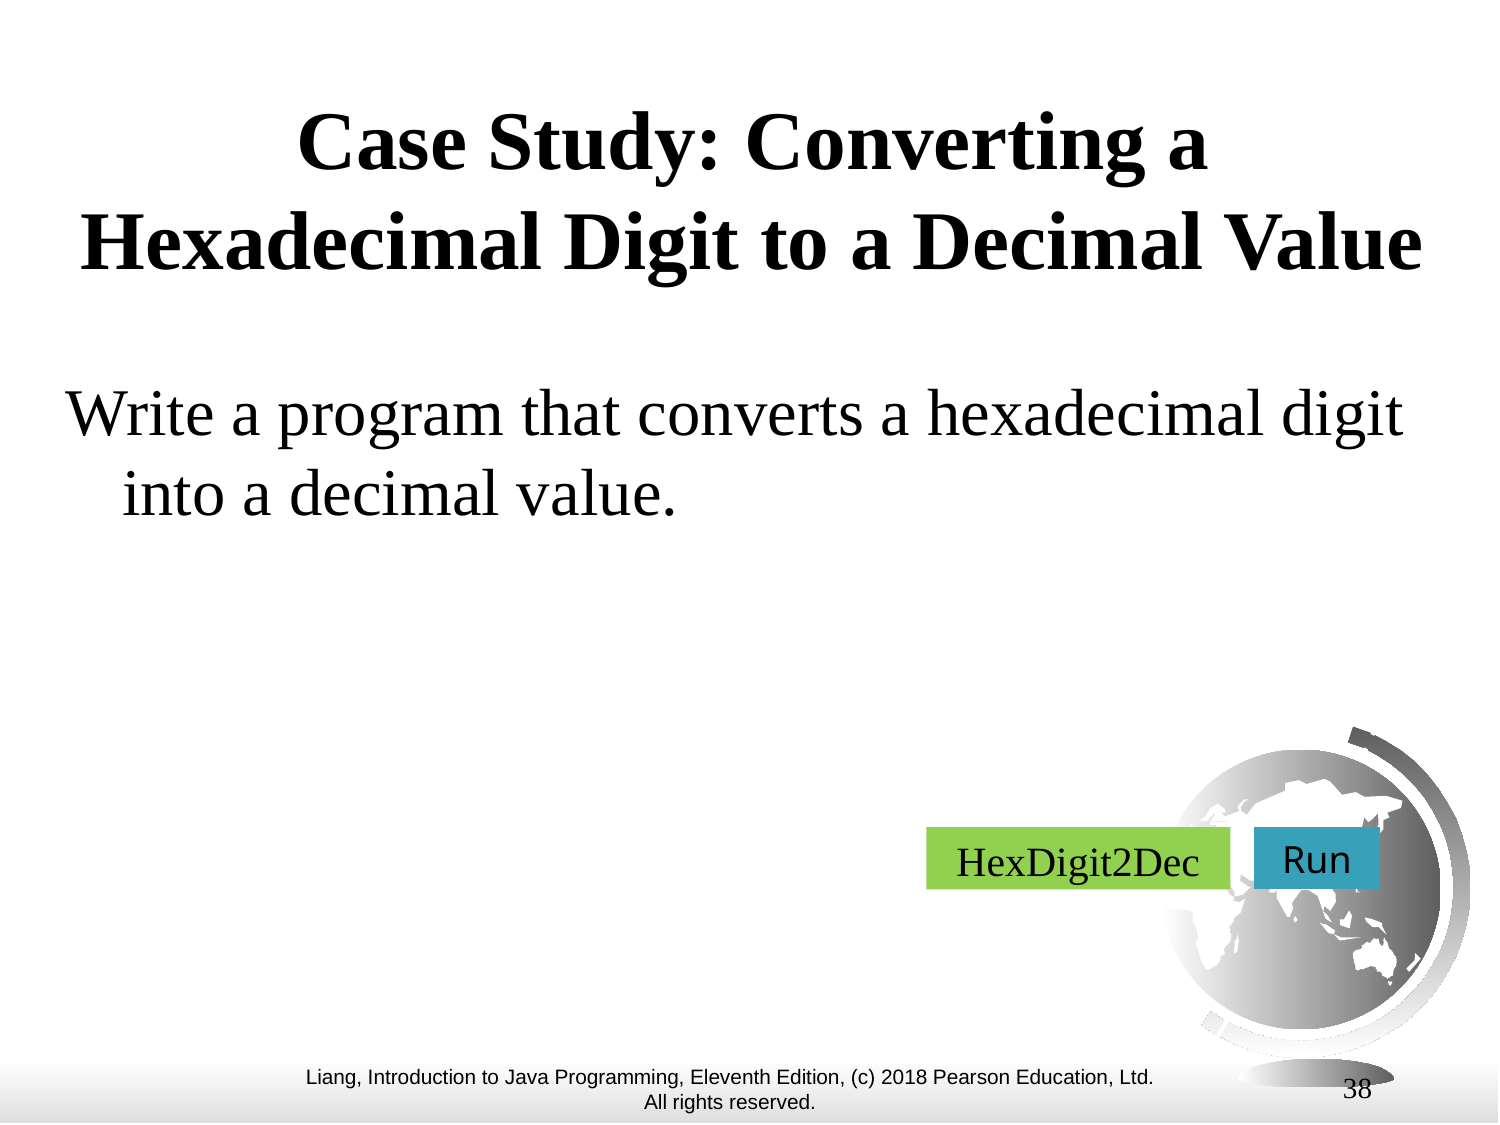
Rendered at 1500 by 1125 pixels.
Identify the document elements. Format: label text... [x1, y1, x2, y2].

title Case Study: Converting a Hexadecimal Digit to a Decimal Value [57, 62, 1450, 311]
list Write a program that converts a hexadecimal digit into a decimal value. [50, 360, 1464, 626]
text_box Run [1253, 827, 1380, 890]
slide_number 38 [1074, 1049, 1388, 1125]
text_box HexDigit2Dec [926, 827, 1231, 890]
